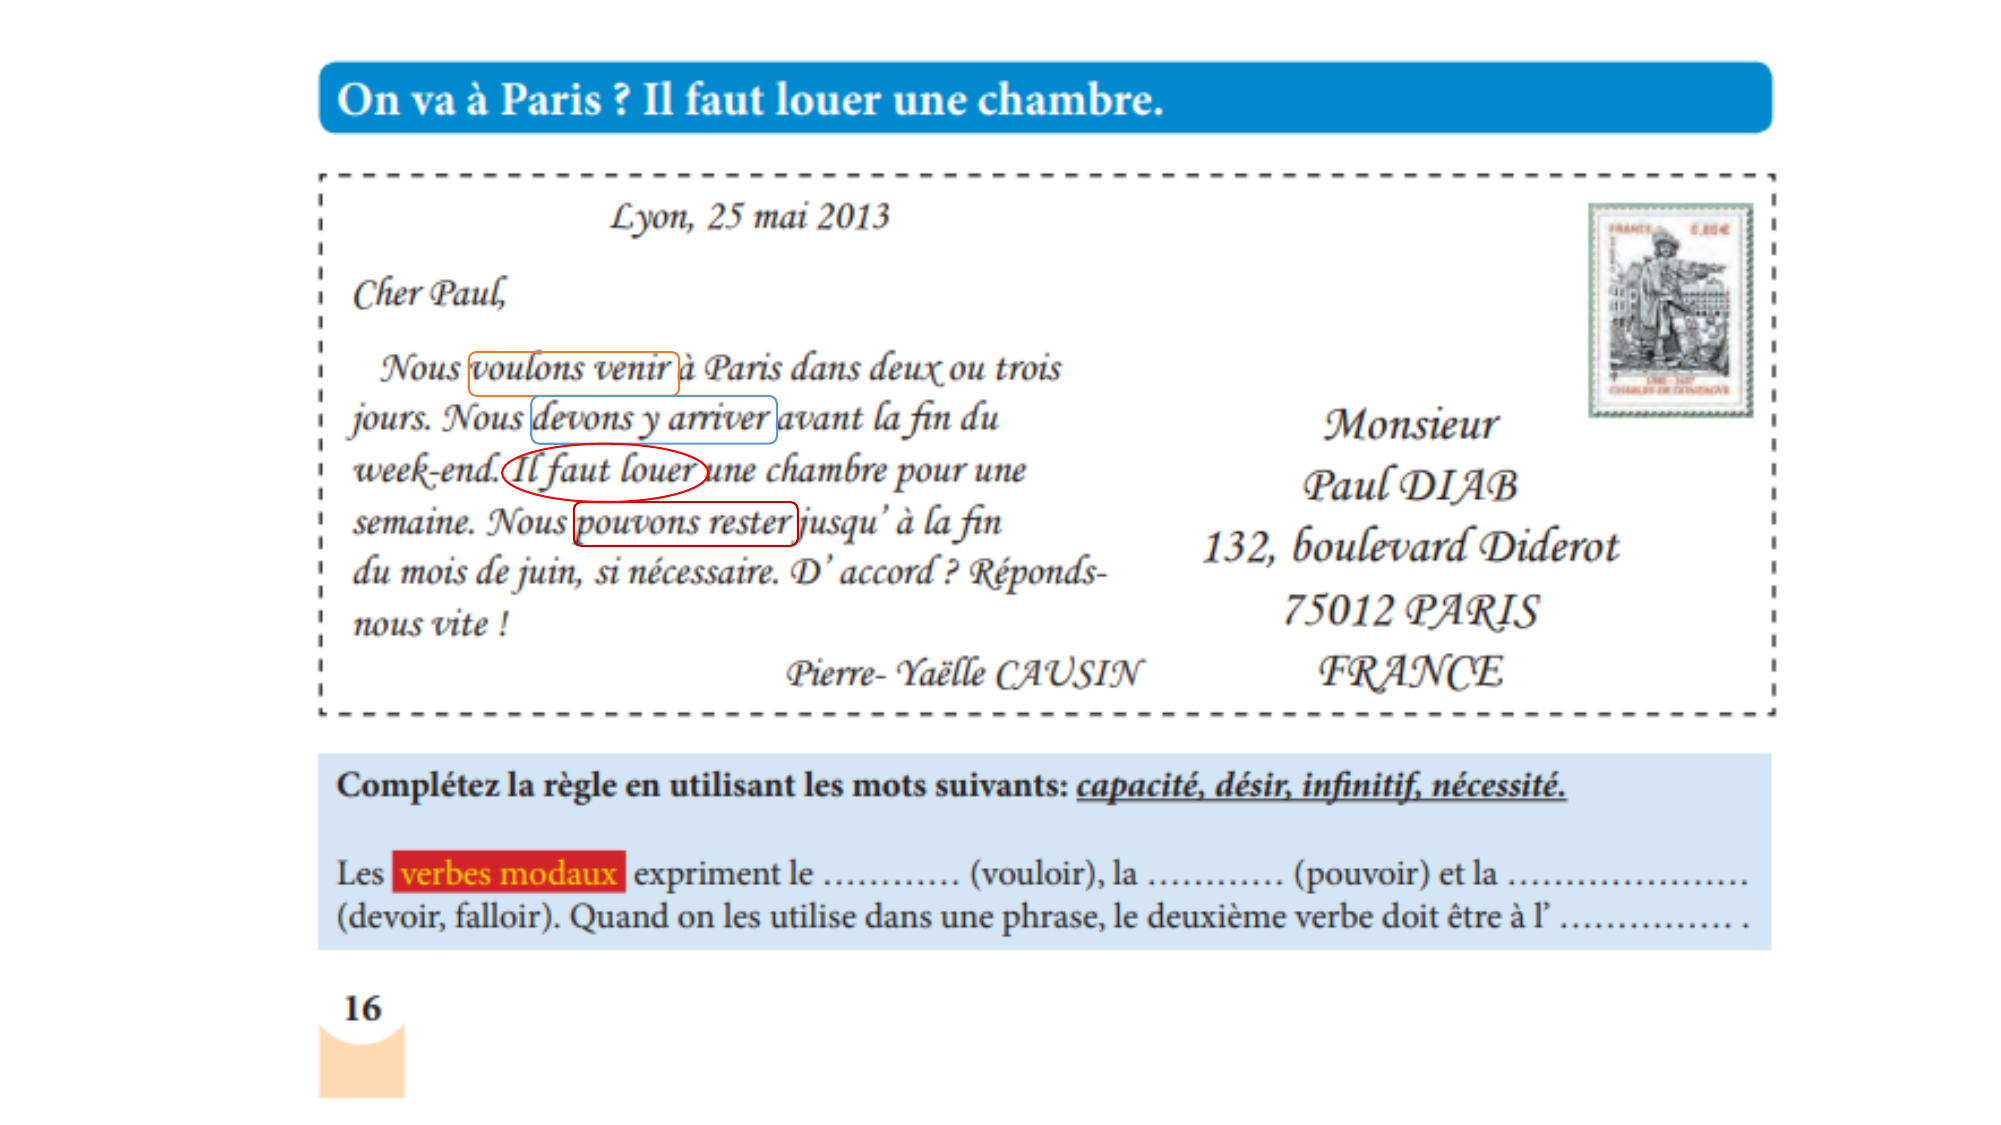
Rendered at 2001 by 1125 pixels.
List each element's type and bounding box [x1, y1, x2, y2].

picture [149, 47, 1888, 1098]
